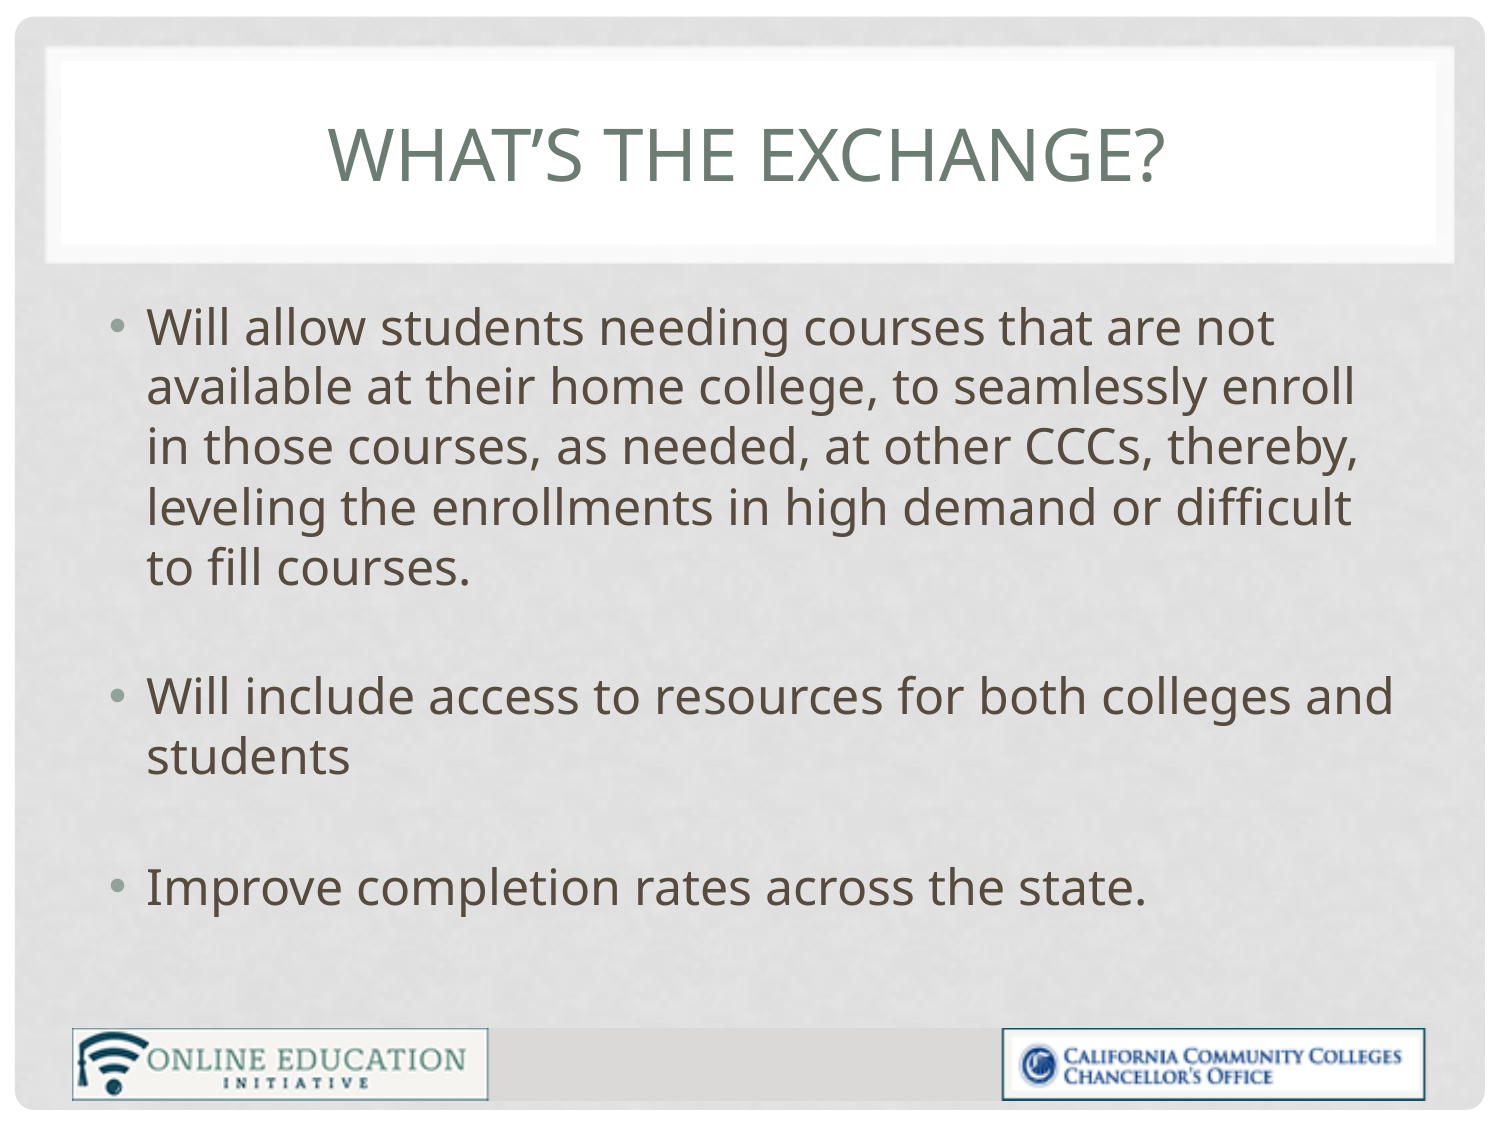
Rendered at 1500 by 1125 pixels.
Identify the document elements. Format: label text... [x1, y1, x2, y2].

picture [72, 1027, 1428, 1102]
list Will allow students needing courses that are not available at their home college, to seamlessly enroll in those courses, as needed, at other CCCs, thereby, leveling the enrollments in high demand or difficult to fill courses. Will include access to resources for both colleges and students Improve completion rates across the state. [75, 287, 1425, 1005]
title What’s the Exchange? [69, 66, 1425, 238]
